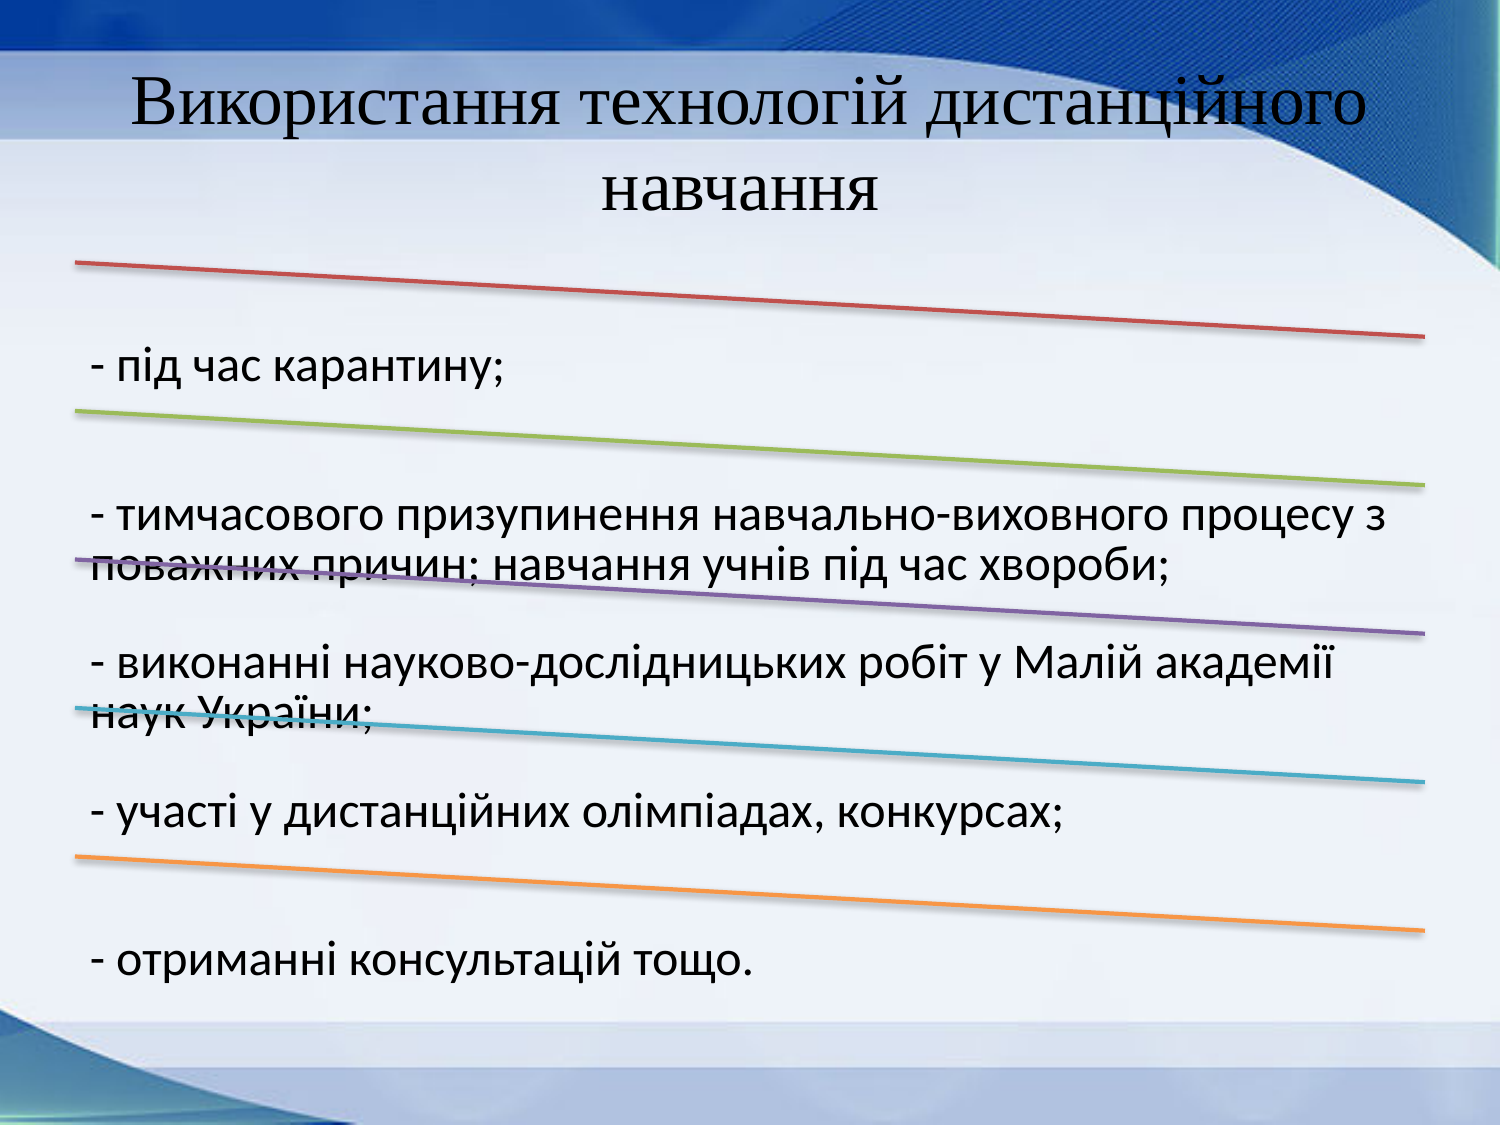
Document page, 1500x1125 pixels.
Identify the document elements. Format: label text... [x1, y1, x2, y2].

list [74, 262, 1426, 1006]
title Використання технологій дистанційного навчання [75, 45, 1425, 233]
picture [0, 0, 1500, 1125]
